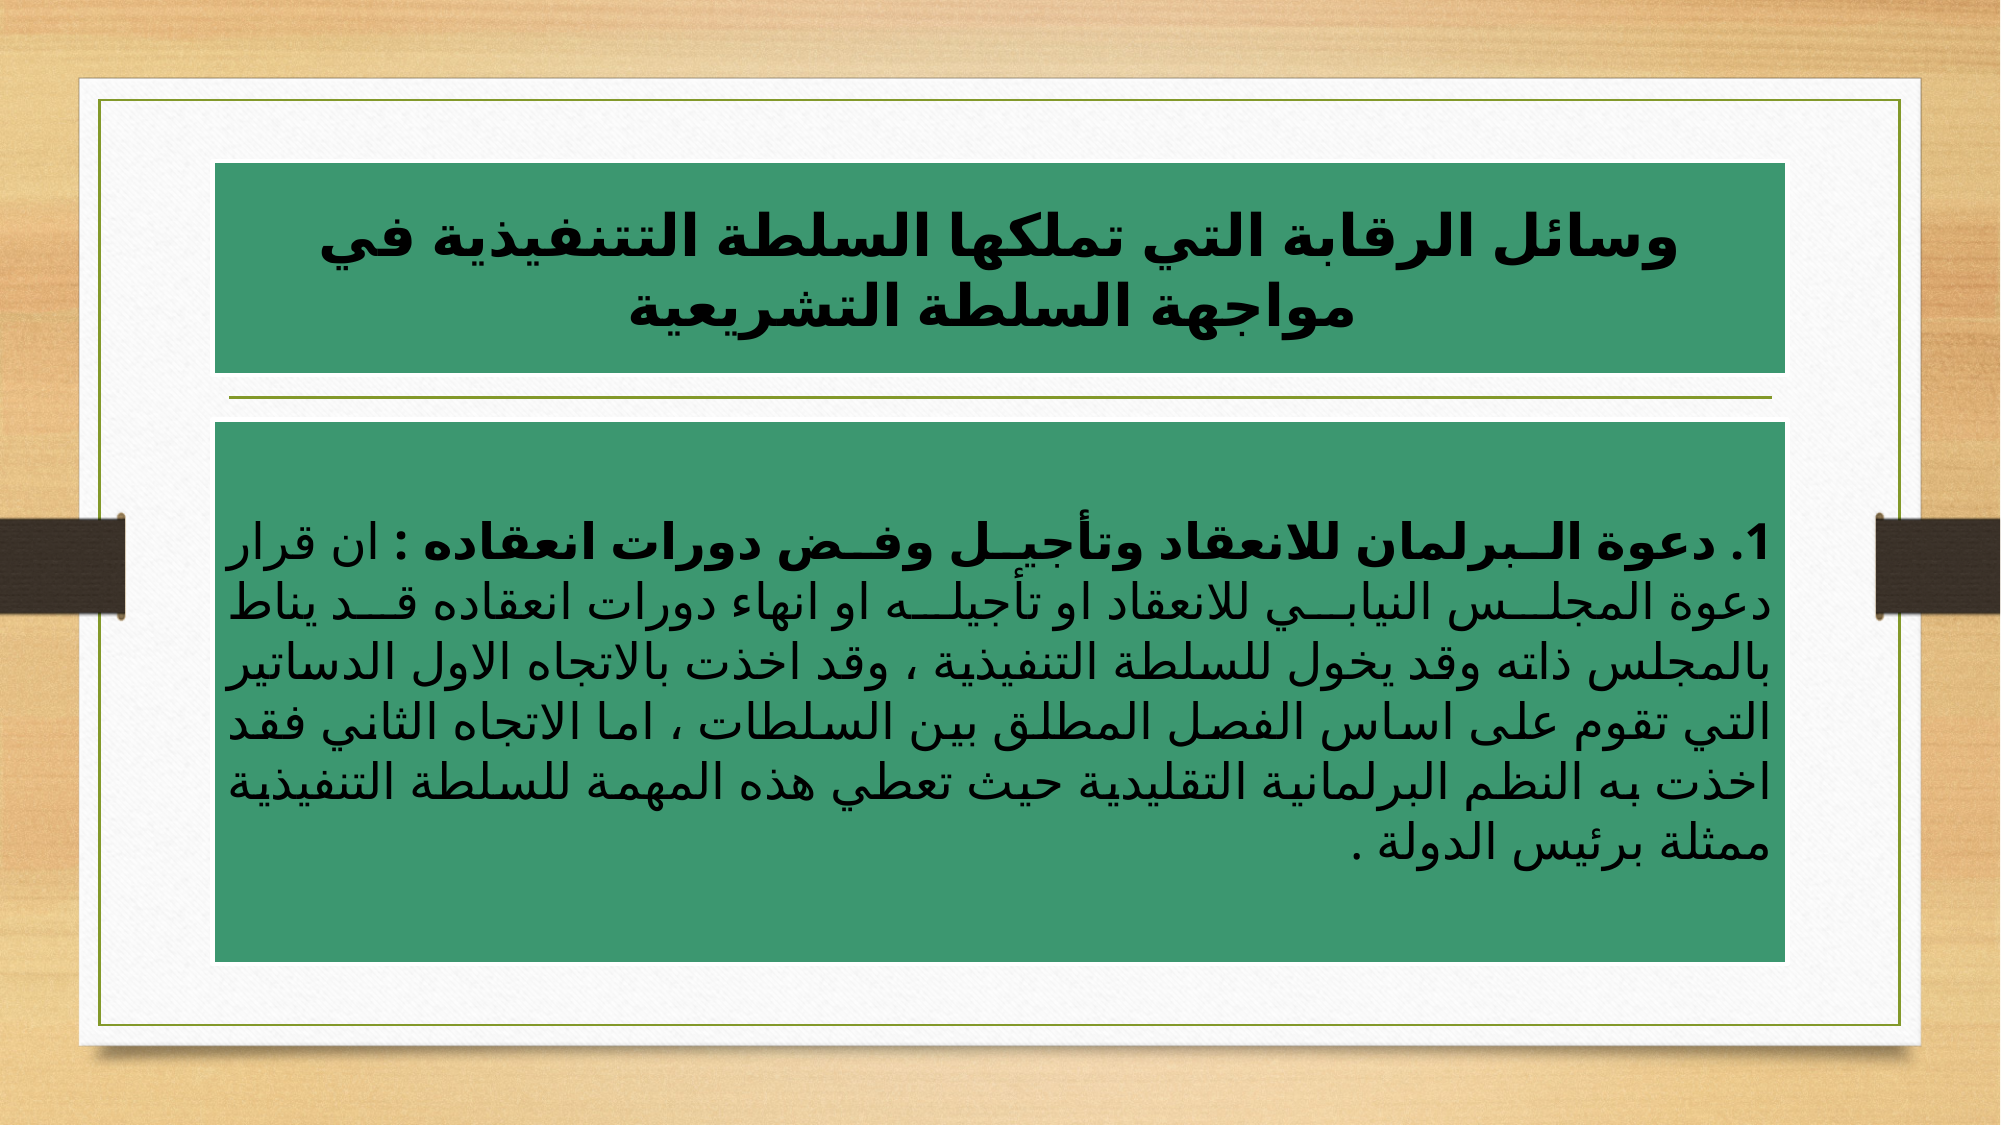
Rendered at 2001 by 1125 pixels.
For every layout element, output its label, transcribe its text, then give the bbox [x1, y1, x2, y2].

picture [0, 0, 2001, 1125]
list 1. دعوة البرلمان للانعقاد وتأجيل وفض دورات انعقاده : ان قرار دعوة المجلس النيابي للانعقاد او تأجيله او انهاء دورات انعقاده قد يناط بالمجلس ذاته وقد يخول للسلطة التنفيذية ، وقد اخذت بالاتجاه الاول الدساتير التي تقوم على اساس الفصل المطلق بين السلطات ، اما الاتجاه الثاني فقد اخذت به النظم البرلمانية التقليدية حيث تعطي هذه المهمة للسلطة التنفيذية ممثلة برئيس الدولة . [210, 417, 1790, 966]
title وسائل الرقابة التي تملكها السلطة التتنفيذية في مواجهة السلطة التشريعية [210, 159, 1790, 377]
